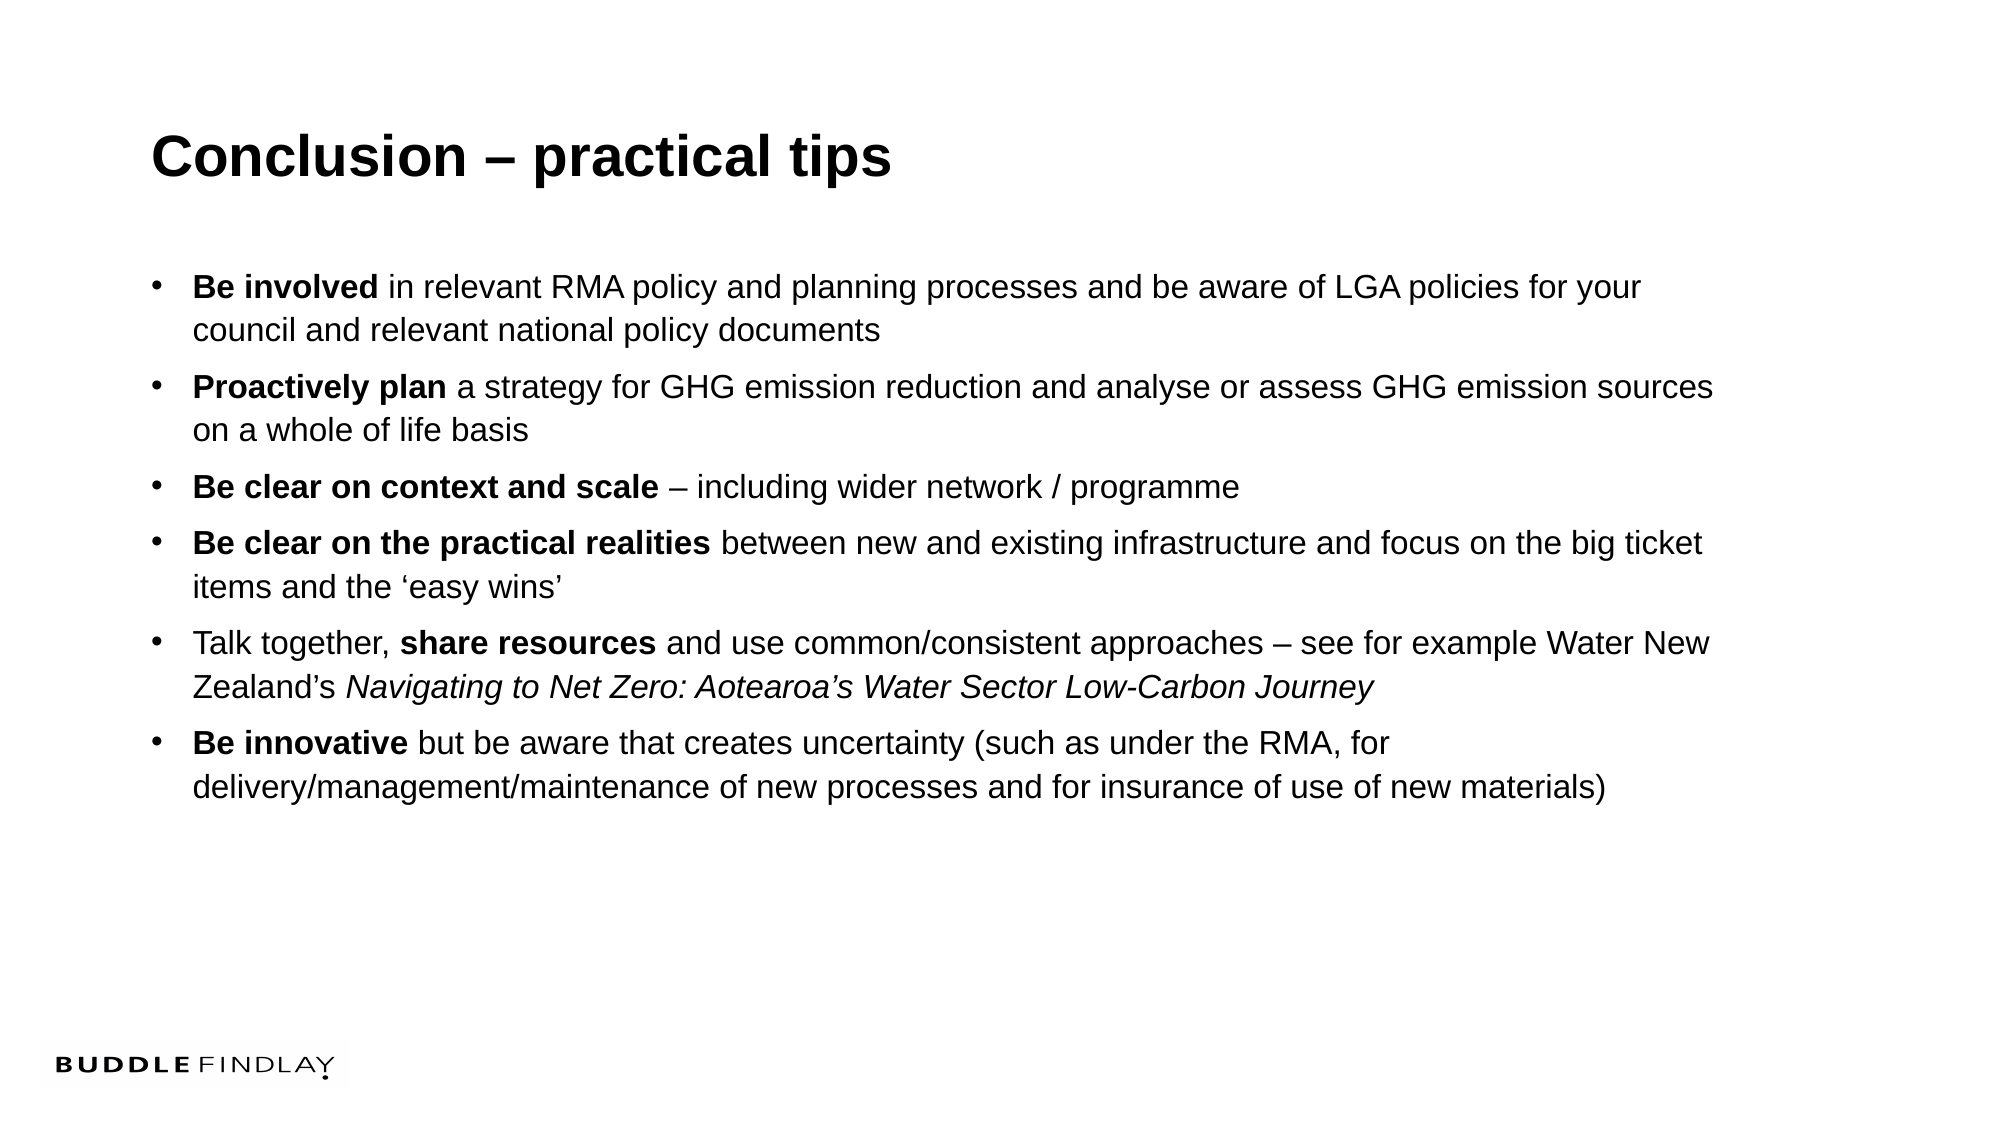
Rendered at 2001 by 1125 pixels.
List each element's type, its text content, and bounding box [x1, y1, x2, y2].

list Conclusion – practical tips [151, 126, 1890, 216]
list Be involved in relevant RMA policy and planning processes and be aware of LGA policies for your council and relevant national policy documents Proactively plan a strategy for GHG emission reduction and analyse or assess GHG emission sources on a whole of life basis Be clear on context and scale – including wider network / programme Be clear on the practical realities between new and existing infrastructure and focus on the big ticket items and the ‘easy wins’ Talk together, share resources and use common/consistent approaches – see for example Water New Zealand’s Navigating to Net Zero: Aotearoa’s Water Sector Low-Carbon Journey Be innovative but be aware that creates uncertainty (such as under the RMA, for delivery/management/maintenance of new processes and for insurance of use of new materials) [151, 261, 1727, 911]
picture [41, 1041, 350, 1088]
